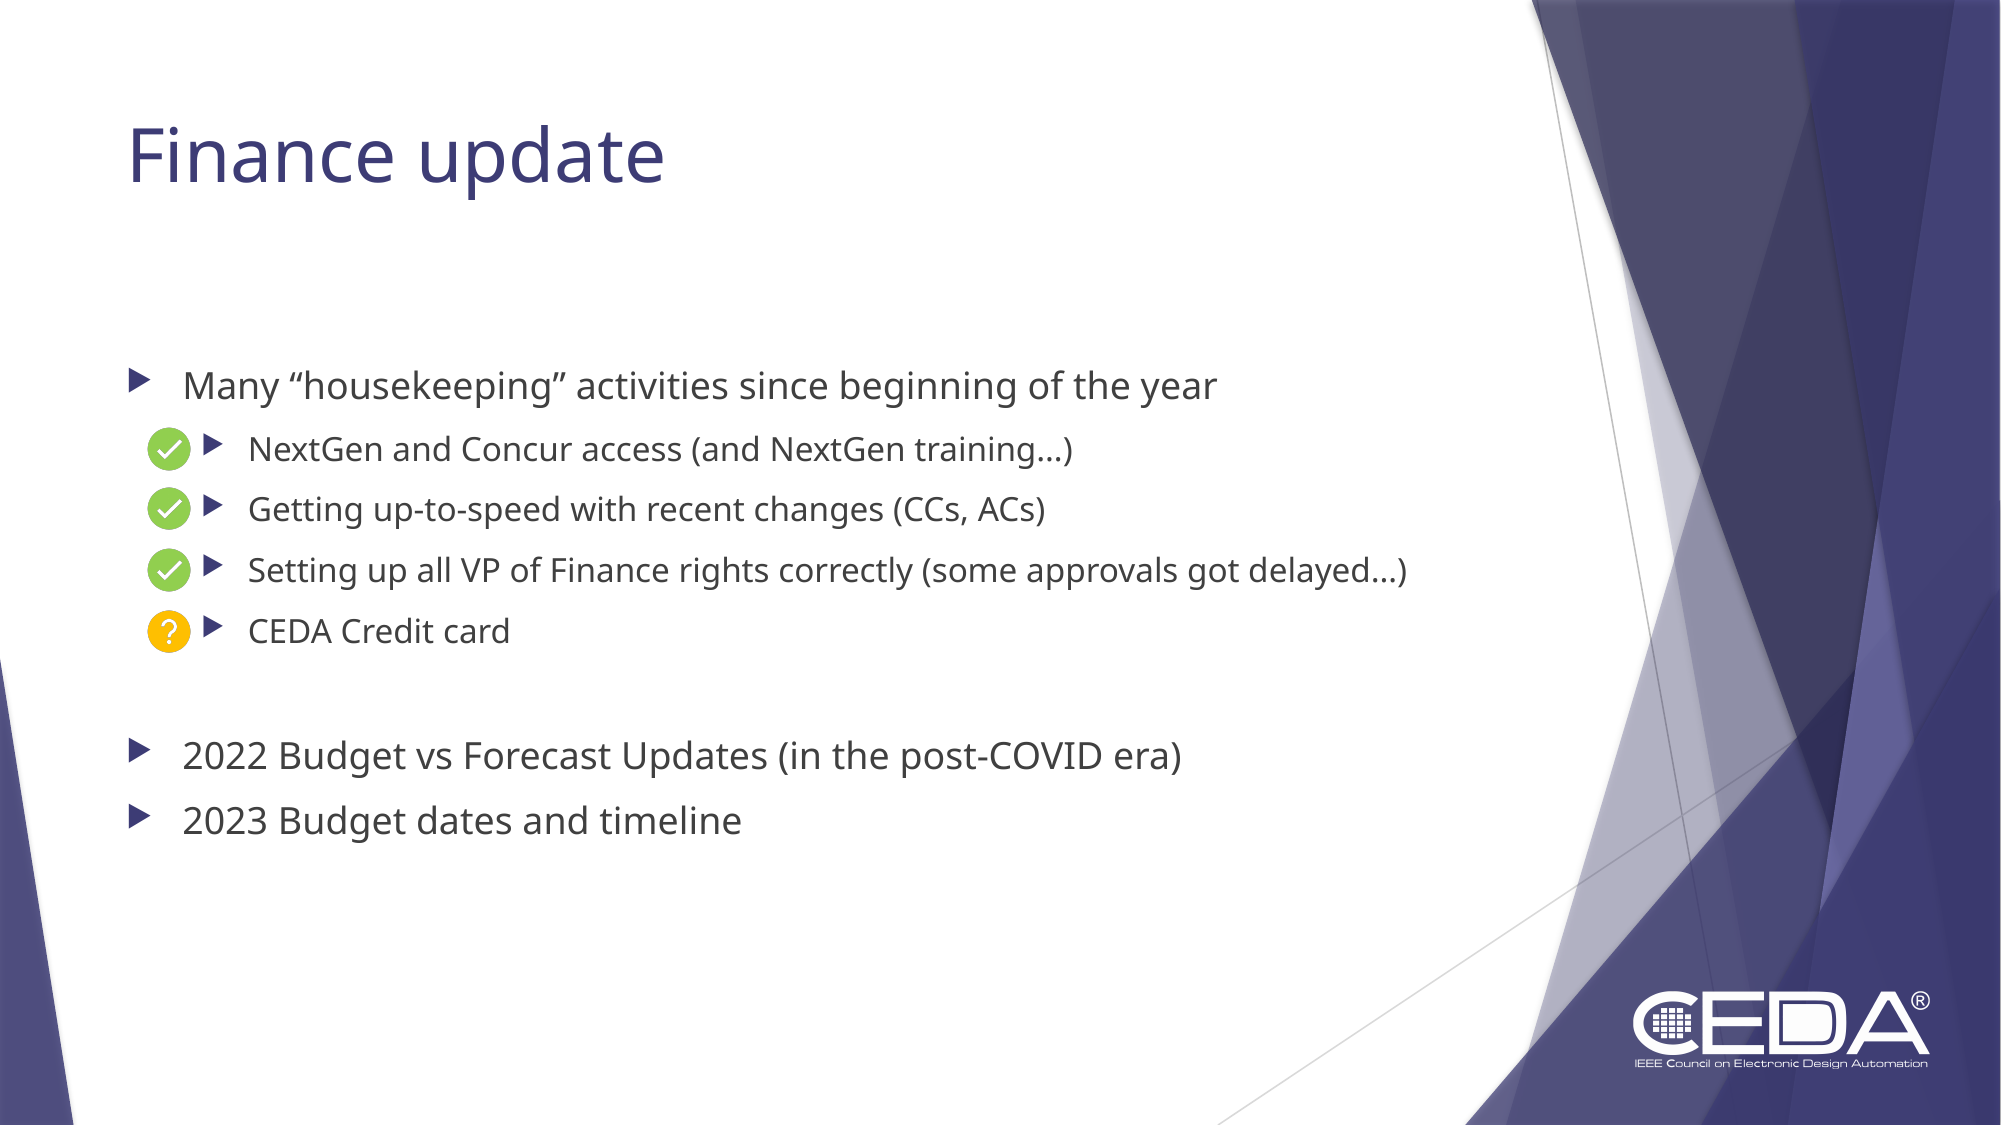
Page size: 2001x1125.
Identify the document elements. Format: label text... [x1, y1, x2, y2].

list Many “housekeeping” activities since beginning of the year NextGen and Concur access (and NextGen training…) Getting up-to-speed with recent changes (CCs, ACs) Setting up all VP of Finance rights correctly (some approvals got delayed…) CEDA Credit card 2022 Budget vs Forecast Updates (in the post-COVID era) 2023 Budget dates and timeline [111, 354, 1522, 992]
picture [142, 481, 196, 536]
title Finance update [111, 99, 1522, 206]
picture [1633, 991, 1930, 1069]
picture [142, 543, 196, 597]
picture [142, 422, 196, 476]
picture [142, 605, 196, 659]
